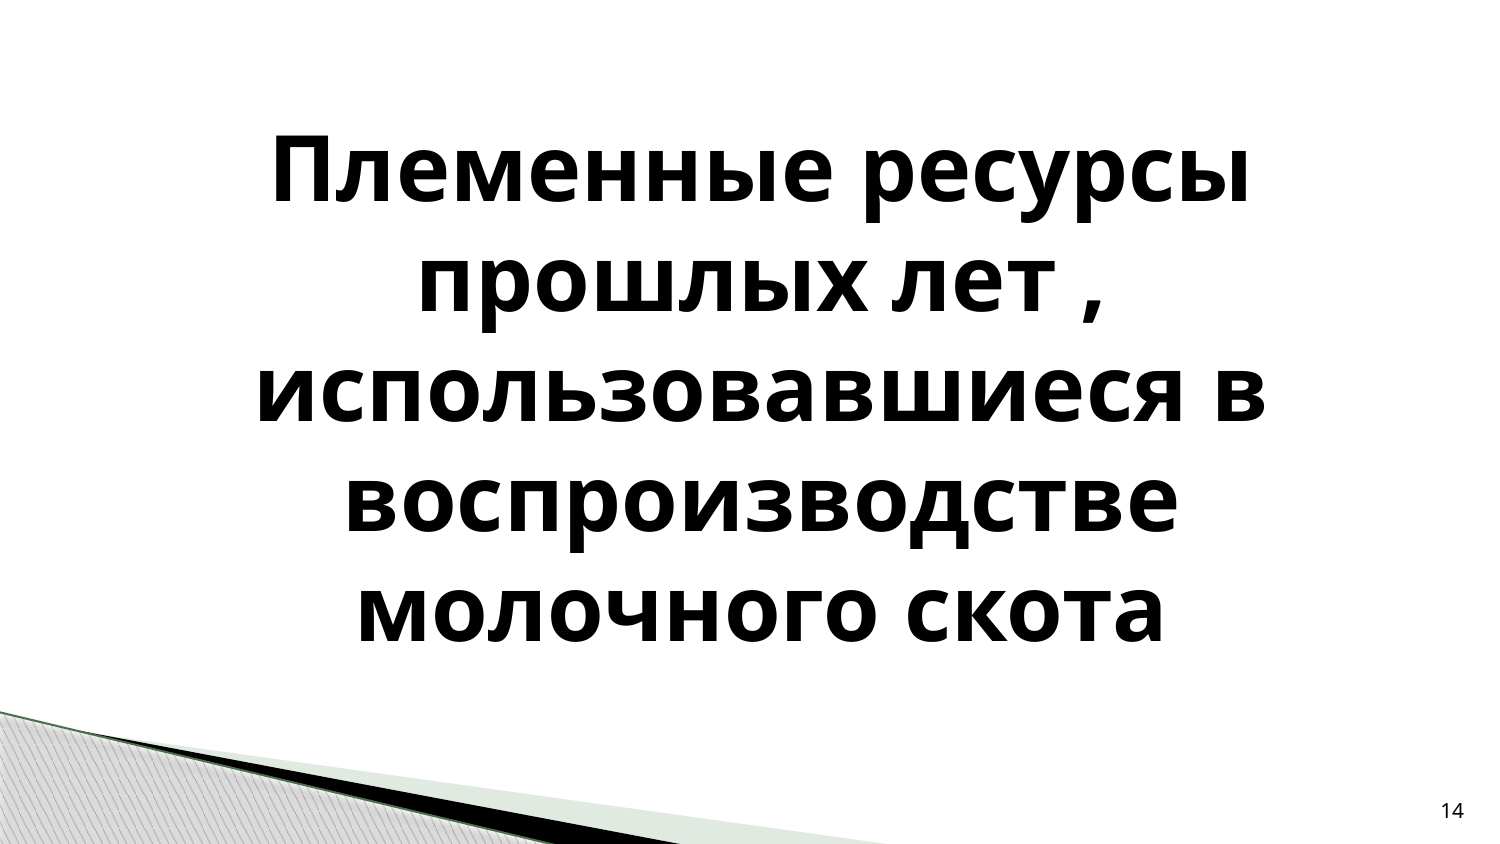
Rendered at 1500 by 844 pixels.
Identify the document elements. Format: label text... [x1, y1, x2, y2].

slide_number 14 [1418, 788, 1479, 834]
text_box Племенные ресурсы прошлых лет , использовавшиеся в воспроизводстве молочного скота [123, 102, 1400, 668]
